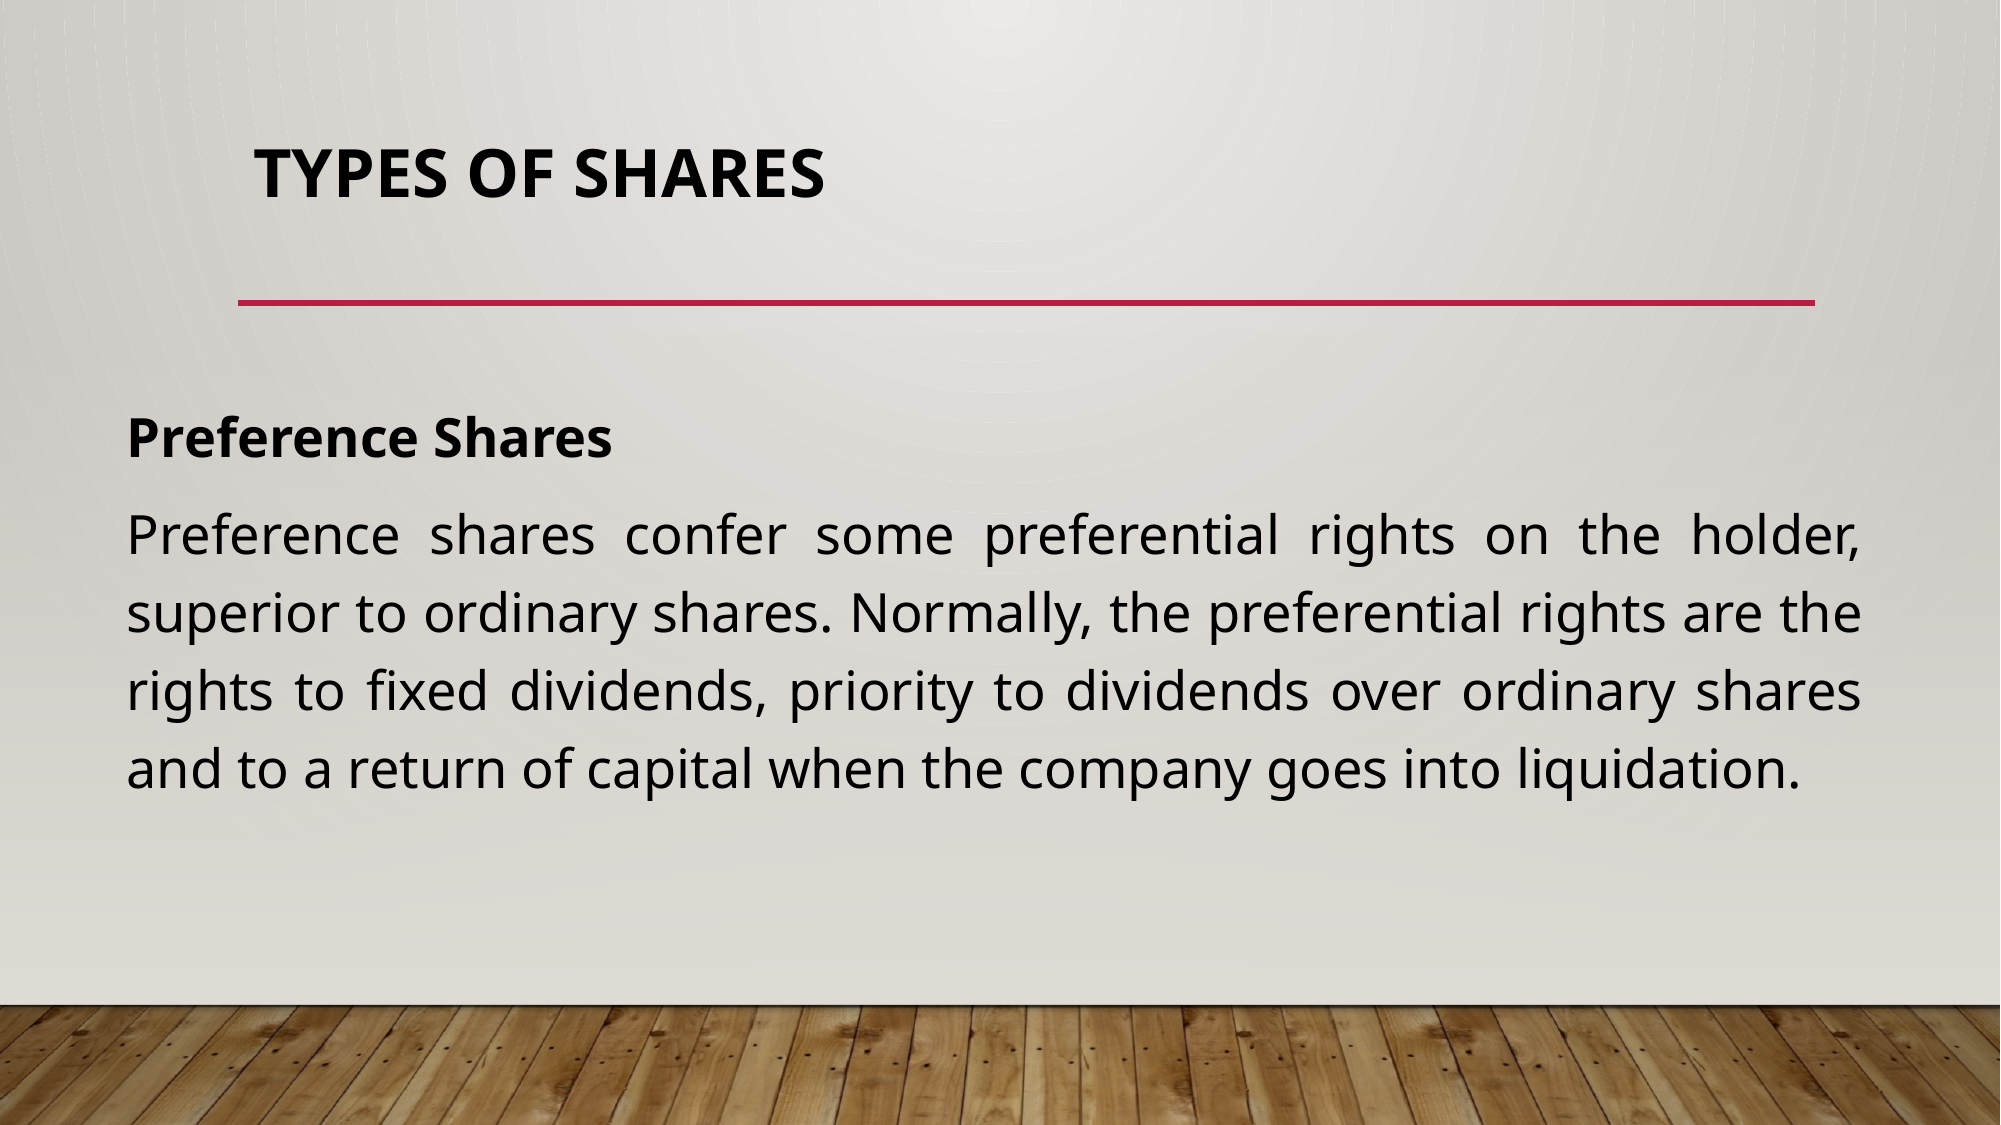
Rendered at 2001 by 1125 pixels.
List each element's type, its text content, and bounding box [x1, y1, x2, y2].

picture [0, 1005, 2000, 1125]
list Preference Shares Preference shares confer some preferential rights on the holder, superior to ordinary shares. Normally, the preferential rights are the rights to fixed dividends, priority to dividends over ordinary shares and to a return of capital when the company goes into liquidation. [111, 383, 1879, 875]
title TYPES OF SHARES [238, 131, 1814, 305]
